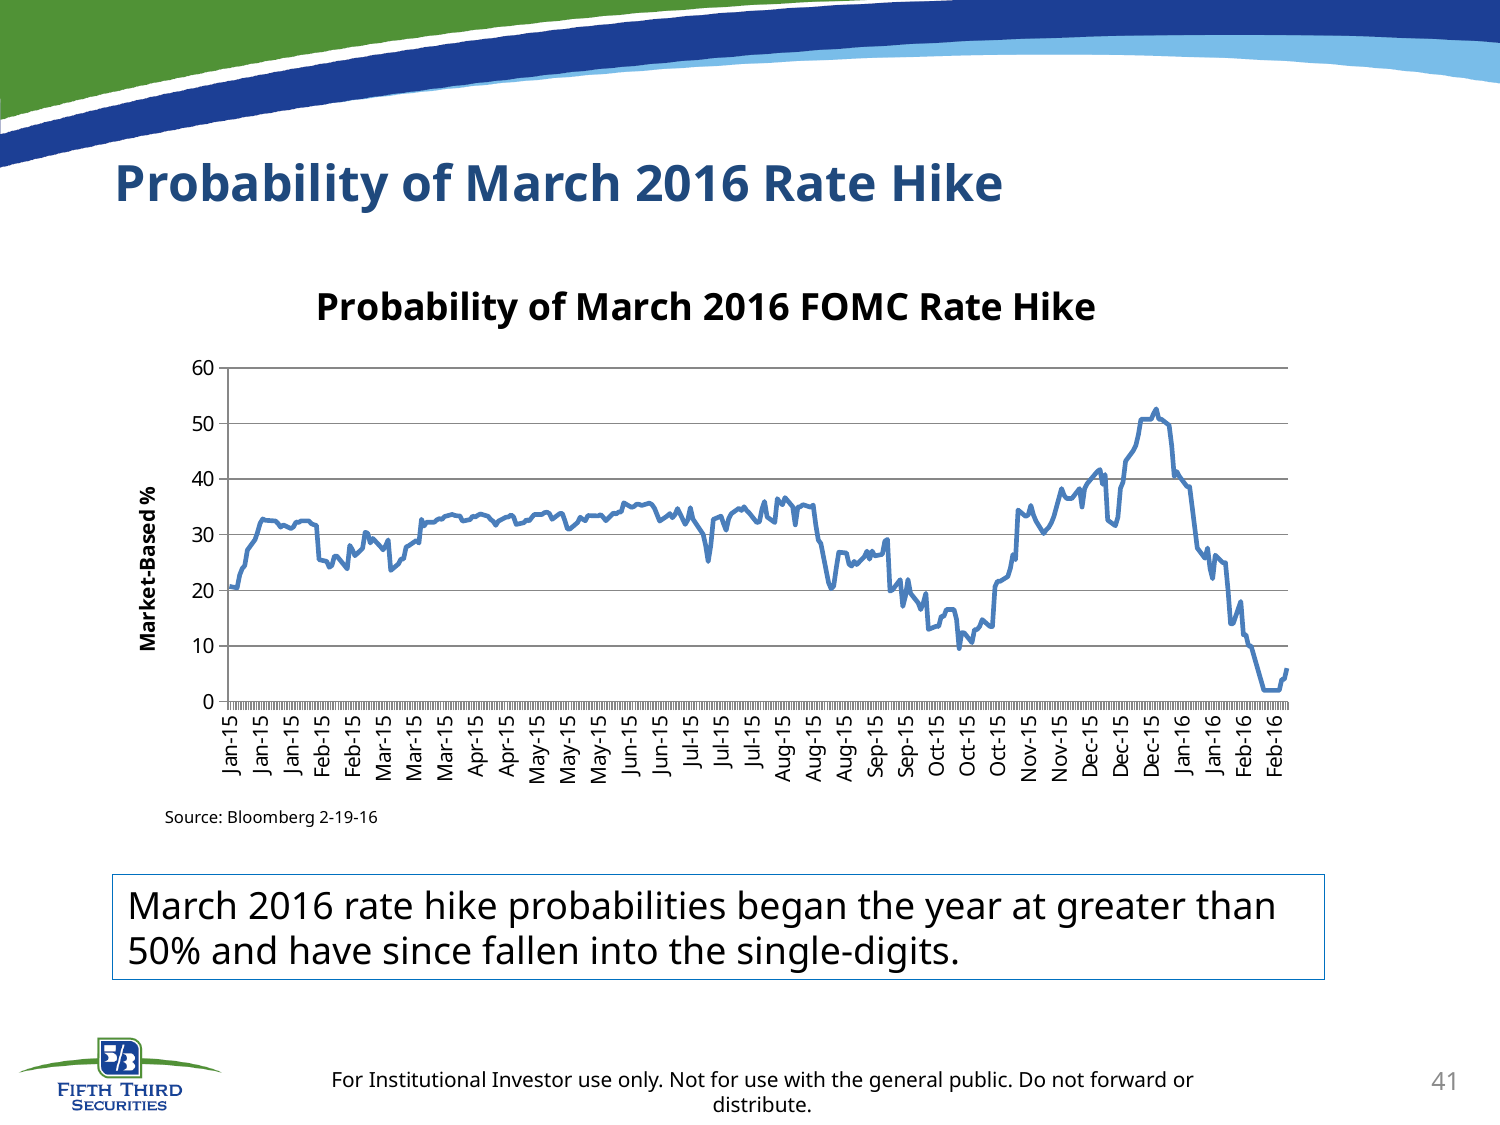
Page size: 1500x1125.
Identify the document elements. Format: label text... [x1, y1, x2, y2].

title Probability of March 2016 Rate Hike [99, 112, 1275, 249]
picture [12, 1035, 225, 1113]
text_box Source: Bloomberg 2-19-16 [150, 805, 713, 835]
picture [0, 0, 1500, 175]
slide_number 41 [1125, 1052, 1475, 1113]
text_box March 2016 rate hike probabilities began the year at greater than 50% and have since fallen into the single-digits. [112, 874, 1325, 980]
chart [99, 249, 1313, 797]
